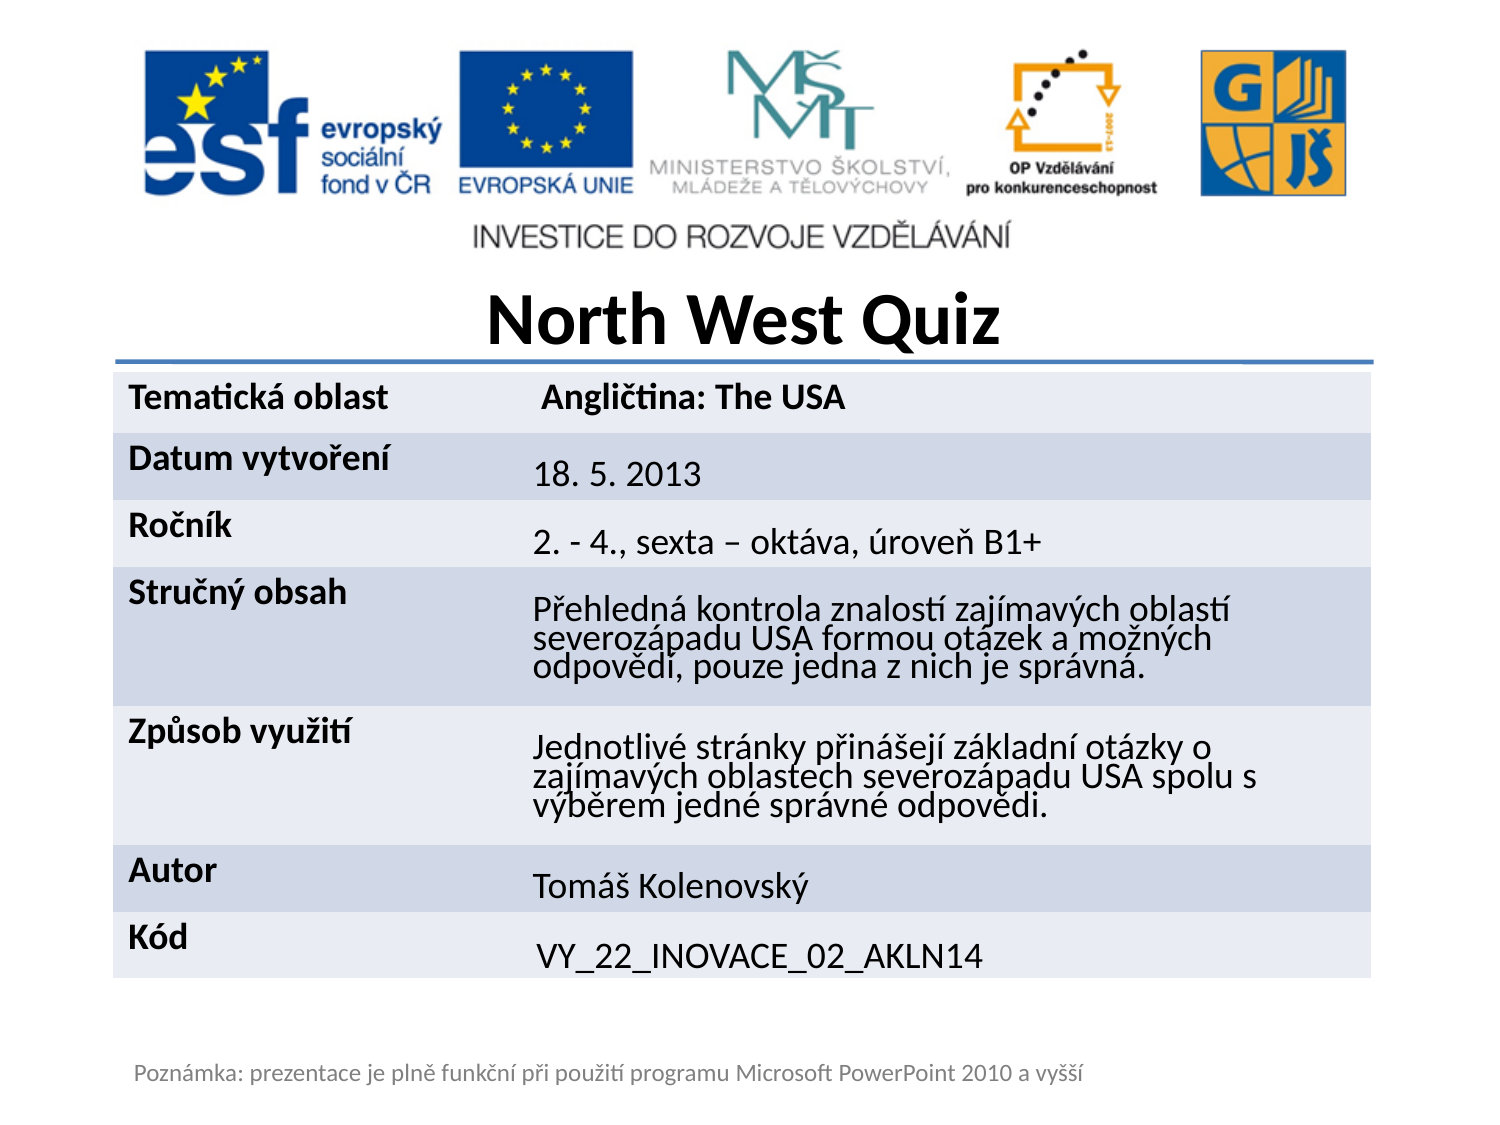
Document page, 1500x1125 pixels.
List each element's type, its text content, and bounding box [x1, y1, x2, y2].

text_box Poznámka: prezentace je plně funkční při použití programu Microsoft PowerPoint 2010 a vyšší [119, 1048, 1378, 1094]
table_cell Přehledná kontrola znalostí zajímavých oblastí severozápadu USA formou otázek a možných odpovědí, pouze jedna z nich je správná. [518, 567, 1371, 706]
table_header Tematická oblast [113, 372, 518, 433]
table_cell VY_22_INOVACE_02_AKLN14 [518, 912, 1371, 978]
table_cell Autor [113, 845, 518, 912]
table_cell 18. 5. 2013 [518, 433, 1371, 500]
table_cell Způsob využití [113, 706, 518, 845]
picture [113, 30, 1384, 268]
table_cell Jednotlivé stránky přinášejí základní otázky o zajímavých oblastech severozápadu USA spolu s výběrem jedné správné odpovědi. [518, 706, 1371, 845]
table_cell Tomáš Kolenovský [518, 845, 1371, 912]
title North West Quiz [106, 261, 1382, 367]
table_cell Datum vytvoření [113, 433, 518, 500]
table_cell Ročník [113, 500, 518, 567]
table_cell 2. - 4., sexta – oktáva, úroveň B1+ [518, 500, 1371, 567]
table_cell Stručný obsah [113, 567, 518, 706]
table_cell Kód [113, 912, 518, 978]
text_box Gymnázium a Jazyková škola s právem státní jazykové zkoušky Zlín [59, 1018, 1442, 1093]
table_header Angličtina: The USA [518, 372, 1371, 433]
